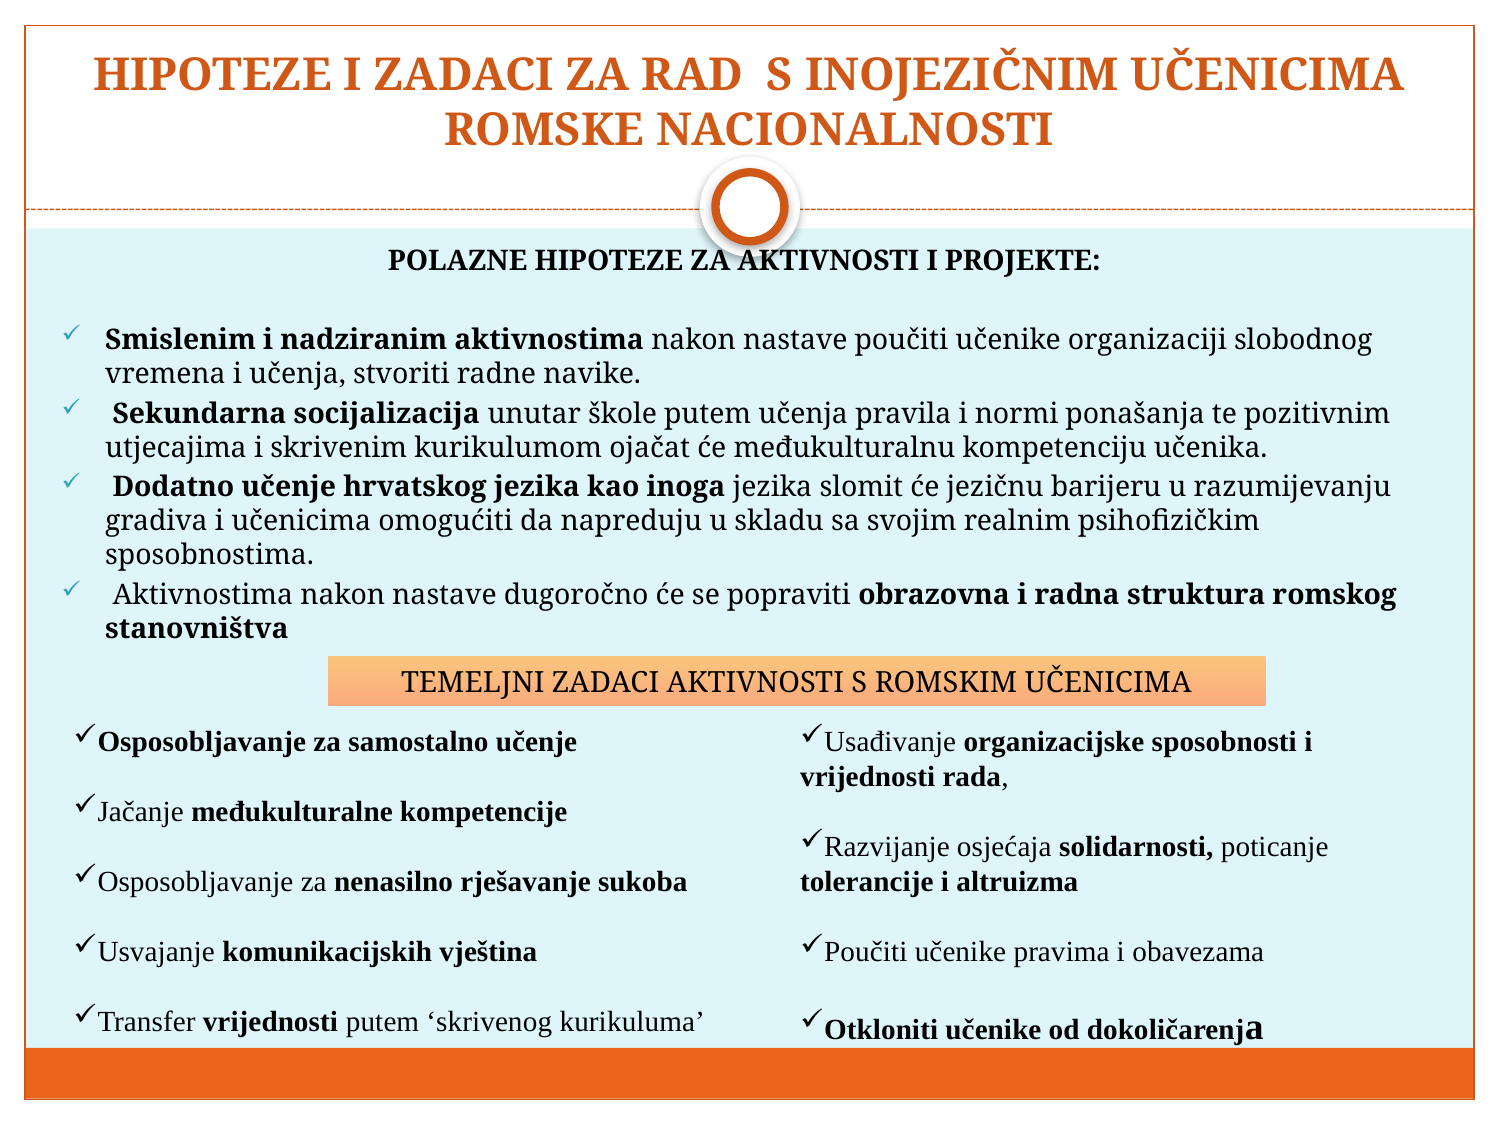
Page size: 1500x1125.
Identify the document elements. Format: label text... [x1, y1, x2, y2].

list POLAZNE HIPOTEZE ZA AKTIVNOSTI I PROJEKTE: Smislenim i nadziranim aktivnostima nakon nastave poučiti učenike organizaciji slobodnog vremena i učenja, stvoriti radne navike. Sekundarna socijalizacija unutar škole putem učenja pravila i normi ponašanja te pozitivnim utjecajima i skrivenim kurikulumom ojačat će međukulturalnu kompetenciju učenika. Dodatno učenje hrvatskog jezika kao inoga jezika slomit će jezičnu barijeru u razumijevanju gradiva i učenicima omogućiti da napreduju u skladu sa svojim realnim psihofizičkim sposobnostima. Aktivnostima nakon nastave dugoročno će se popraviti obrazovna i radna struktura romskog stanovništva [46, 234, 1442, 657]
text_box TEMELJNI ZADACI AKTIVNOSTI S ROMSKIM UČENICIMA [328, 656, 1266, 706]
text_box Osposobljavanje za samostalno učenje Jačanje međukulturalne kompetencije Osposobljavanje za nenasilno rješavanje sukoba Usvajanje komunikacijskih vještina Transfer vrijednosti putem ‘skrivenog kurikuluma’ [58, 714, 750, 1045]
text_box Usađivanje organizacijske sposobnosti i vrijednosti rada, Razvijanje osjećaja solidarnosti, poticanje tolerancije i altruizma Poučiti učenike pravima i obavezama Otkloniti učenike od dokoličarenja [785, 714, 1465, 1055]
title HIPOTEZE I ZADACI ZA RAD S INOJEZIČNIM UČENICIMA ROMSKE NACIONALNOSTI [49, 37, 1450, 162]
